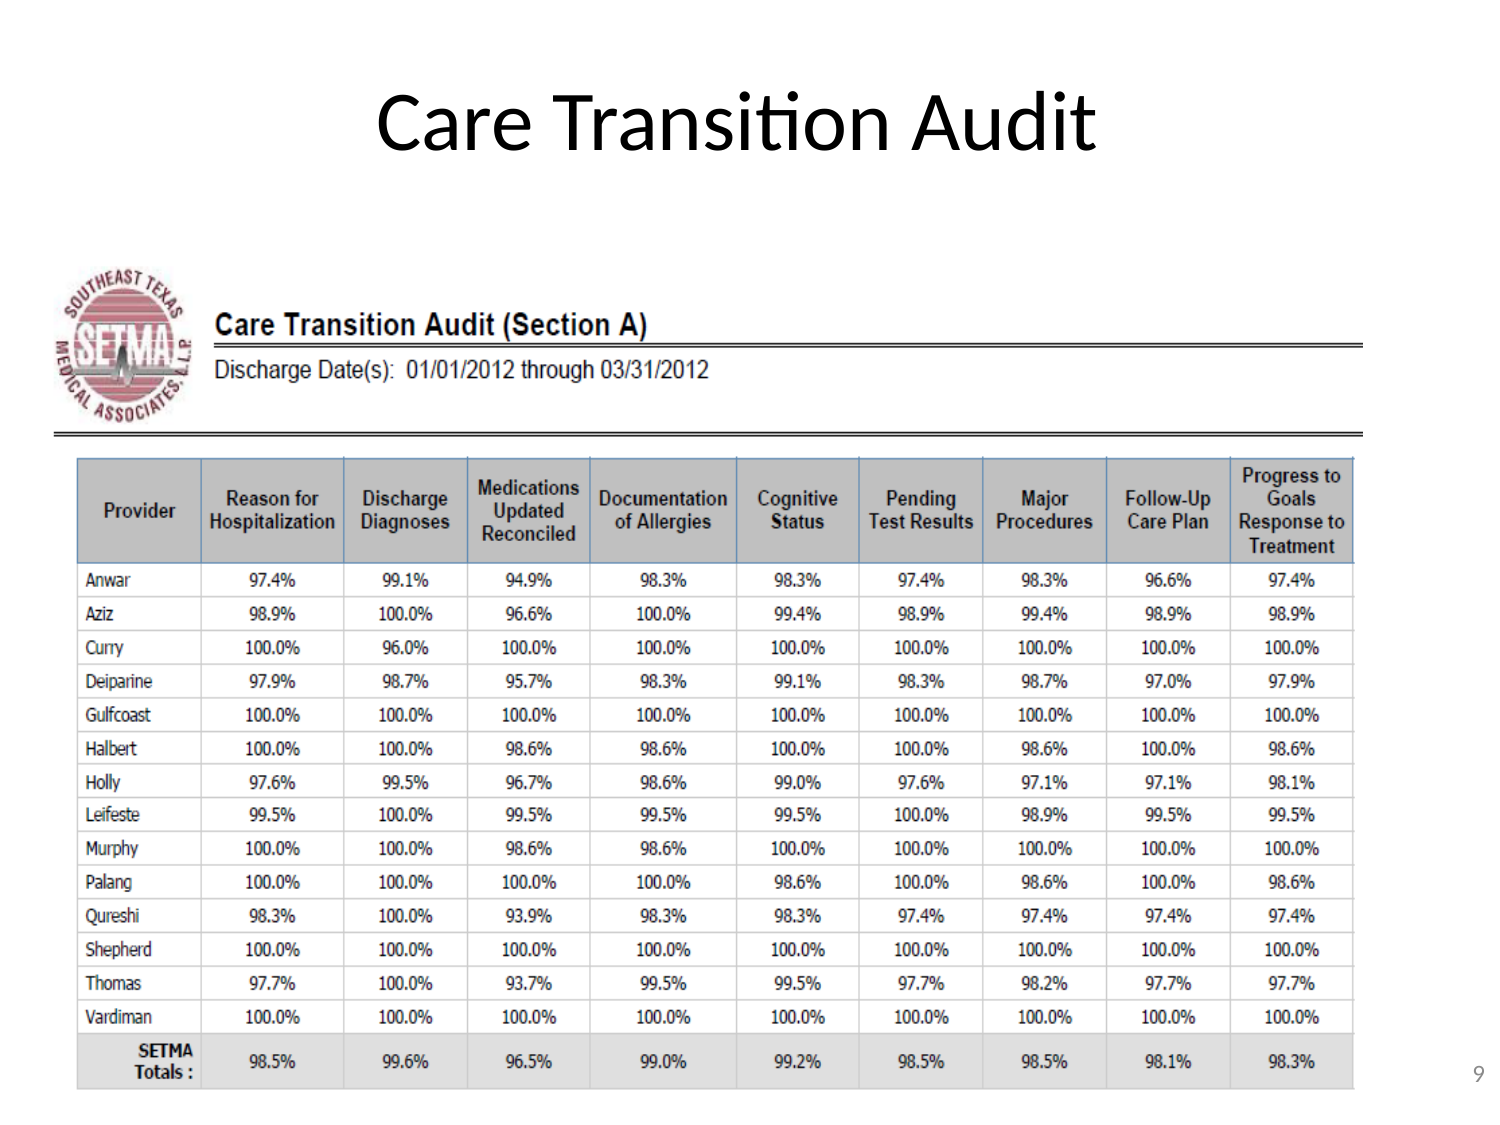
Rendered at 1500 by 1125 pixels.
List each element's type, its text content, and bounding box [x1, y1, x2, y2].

title Care Transition Audit [12, 57, 1463, 175]
slide_number 9 [1365, 1042, 1500, 1103]
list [49, 262, 1363, 1099]
